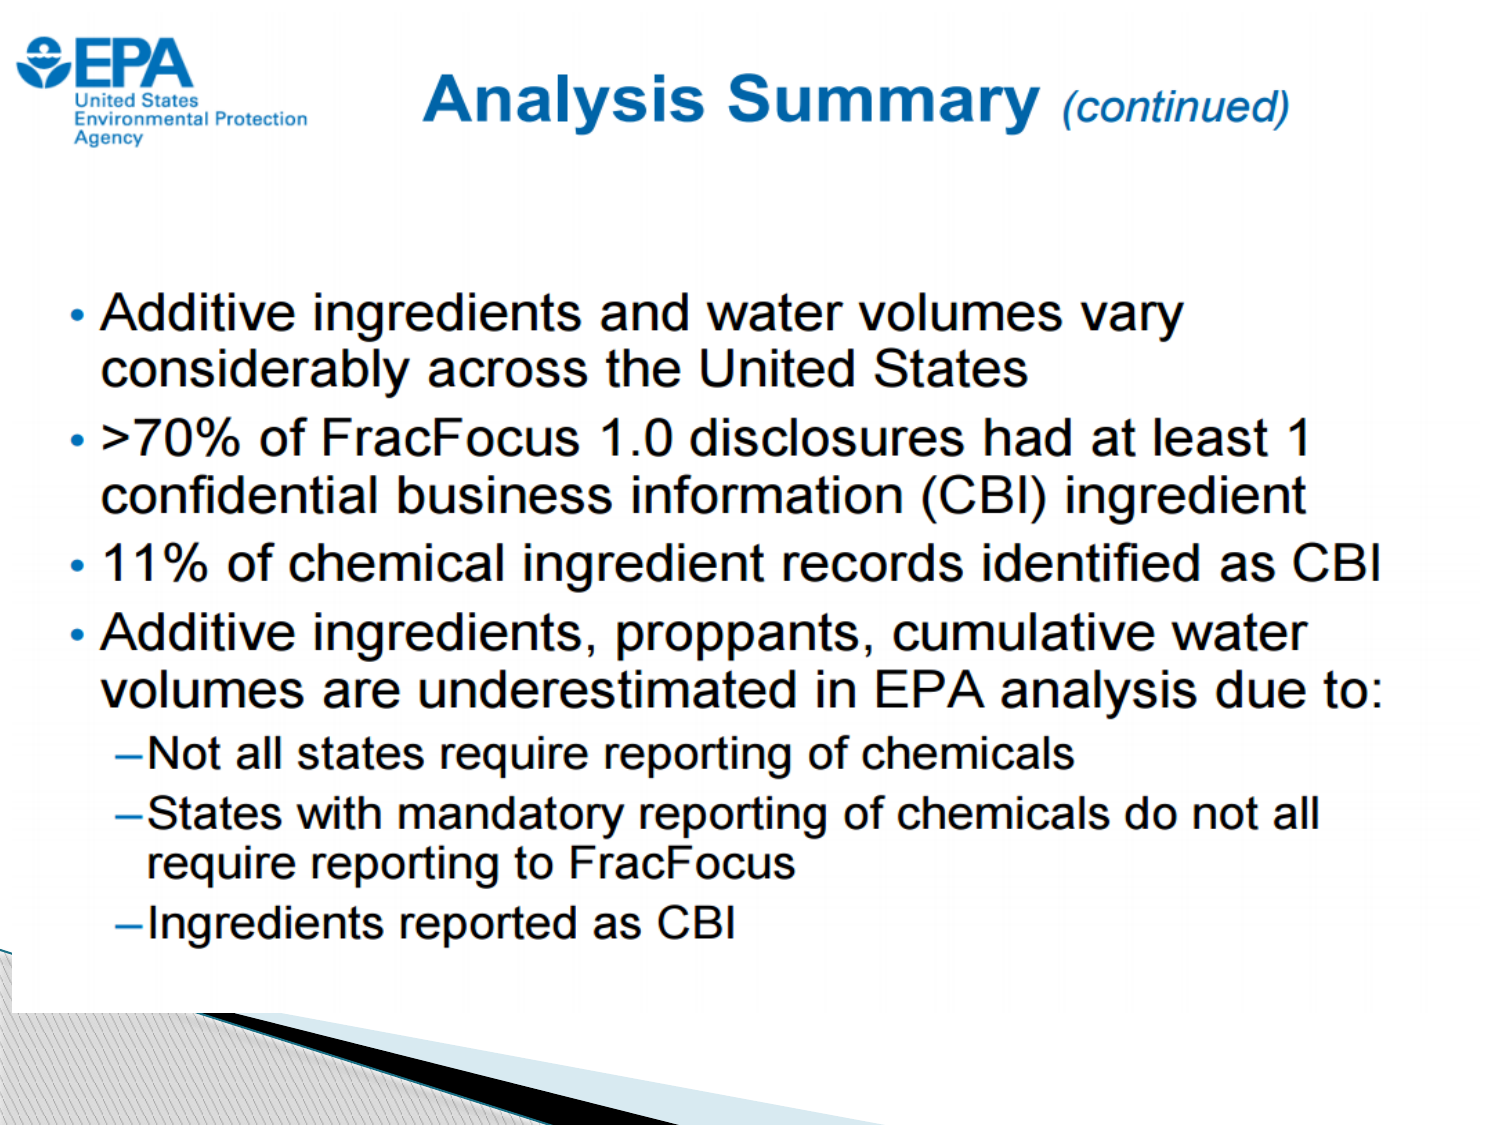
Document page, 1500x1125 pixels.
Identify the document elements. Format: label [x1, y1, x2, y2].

list [12, 12, 1480, 1013]
